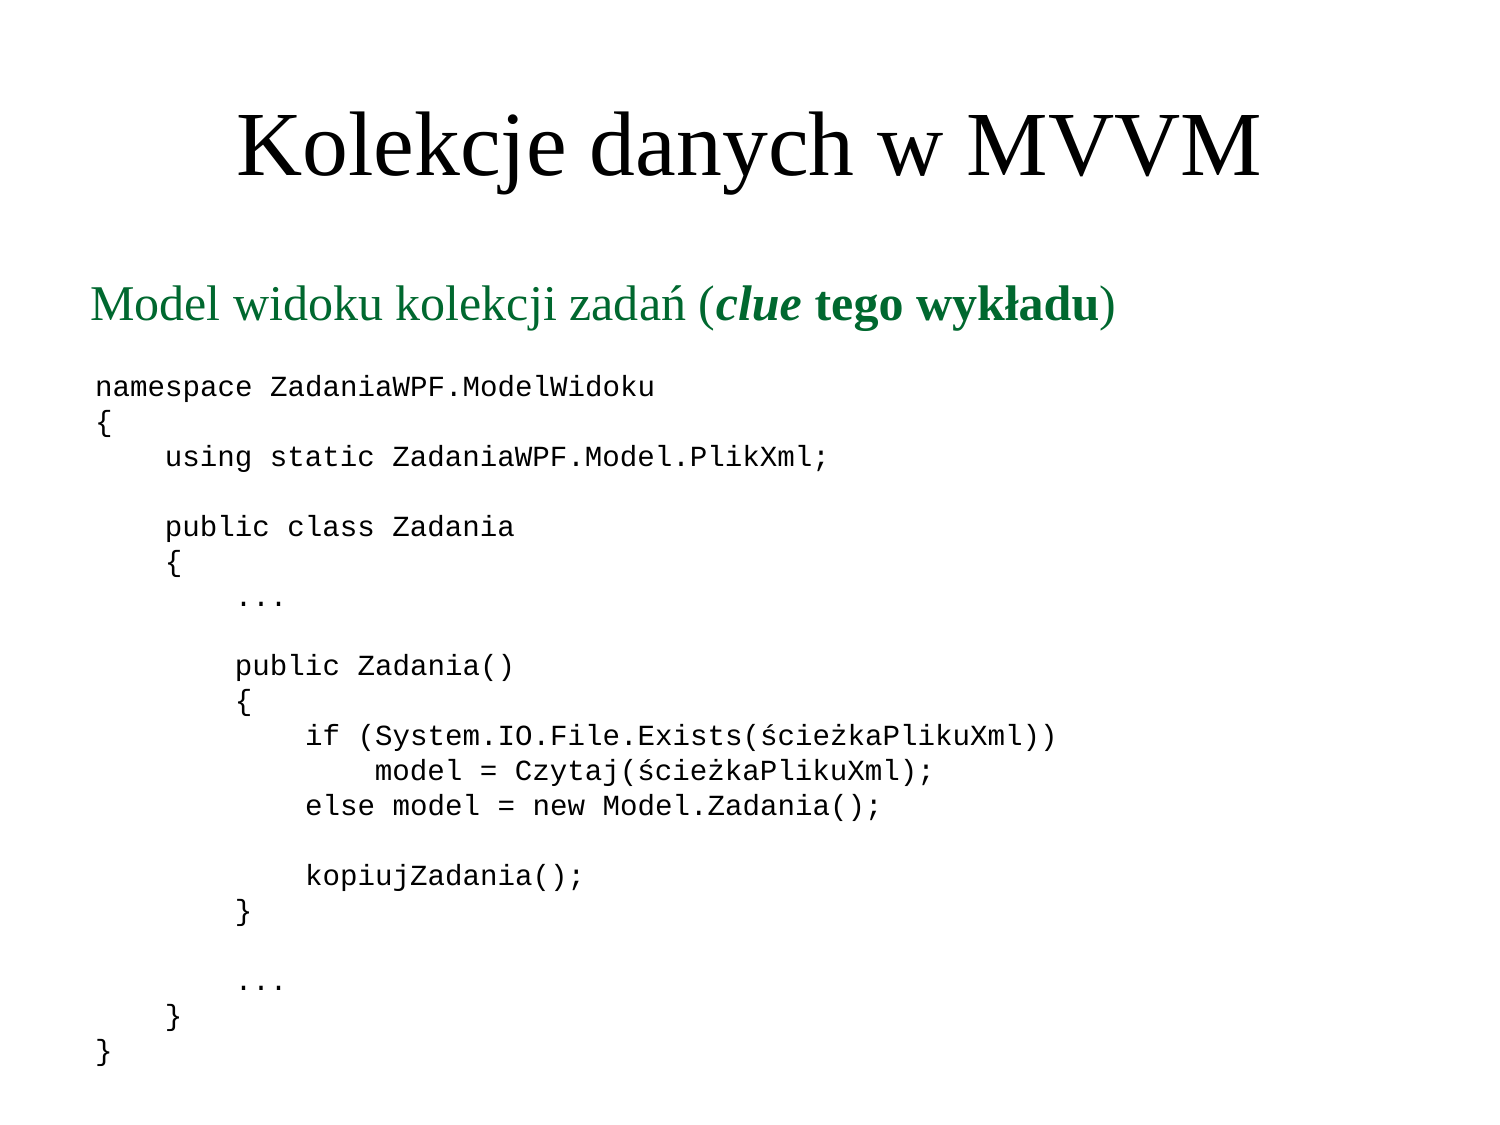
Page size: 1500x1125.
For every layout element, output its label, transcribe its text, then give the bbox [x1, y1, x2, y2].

title Kolekcje danych w MVVM [75, 45, 1425, 233]
list Model widoku kolekcji zadań (clue tego wykładu) [75, 262, 1447, 350]
text_box namespace ZadaniaWPF.ModelWidoku { using static ZadaniaWPF.Model.PlikXml; public class Zadania { ... public Zadania() { if (System.IO.File.Exists(ścieżkaPlikuXml)) model = Czytaj(ścieżkaPlikuXml); else model = new Model.Zadania(); kopiujZadania(); } ... } } [80, 359, 1073, 1074]
